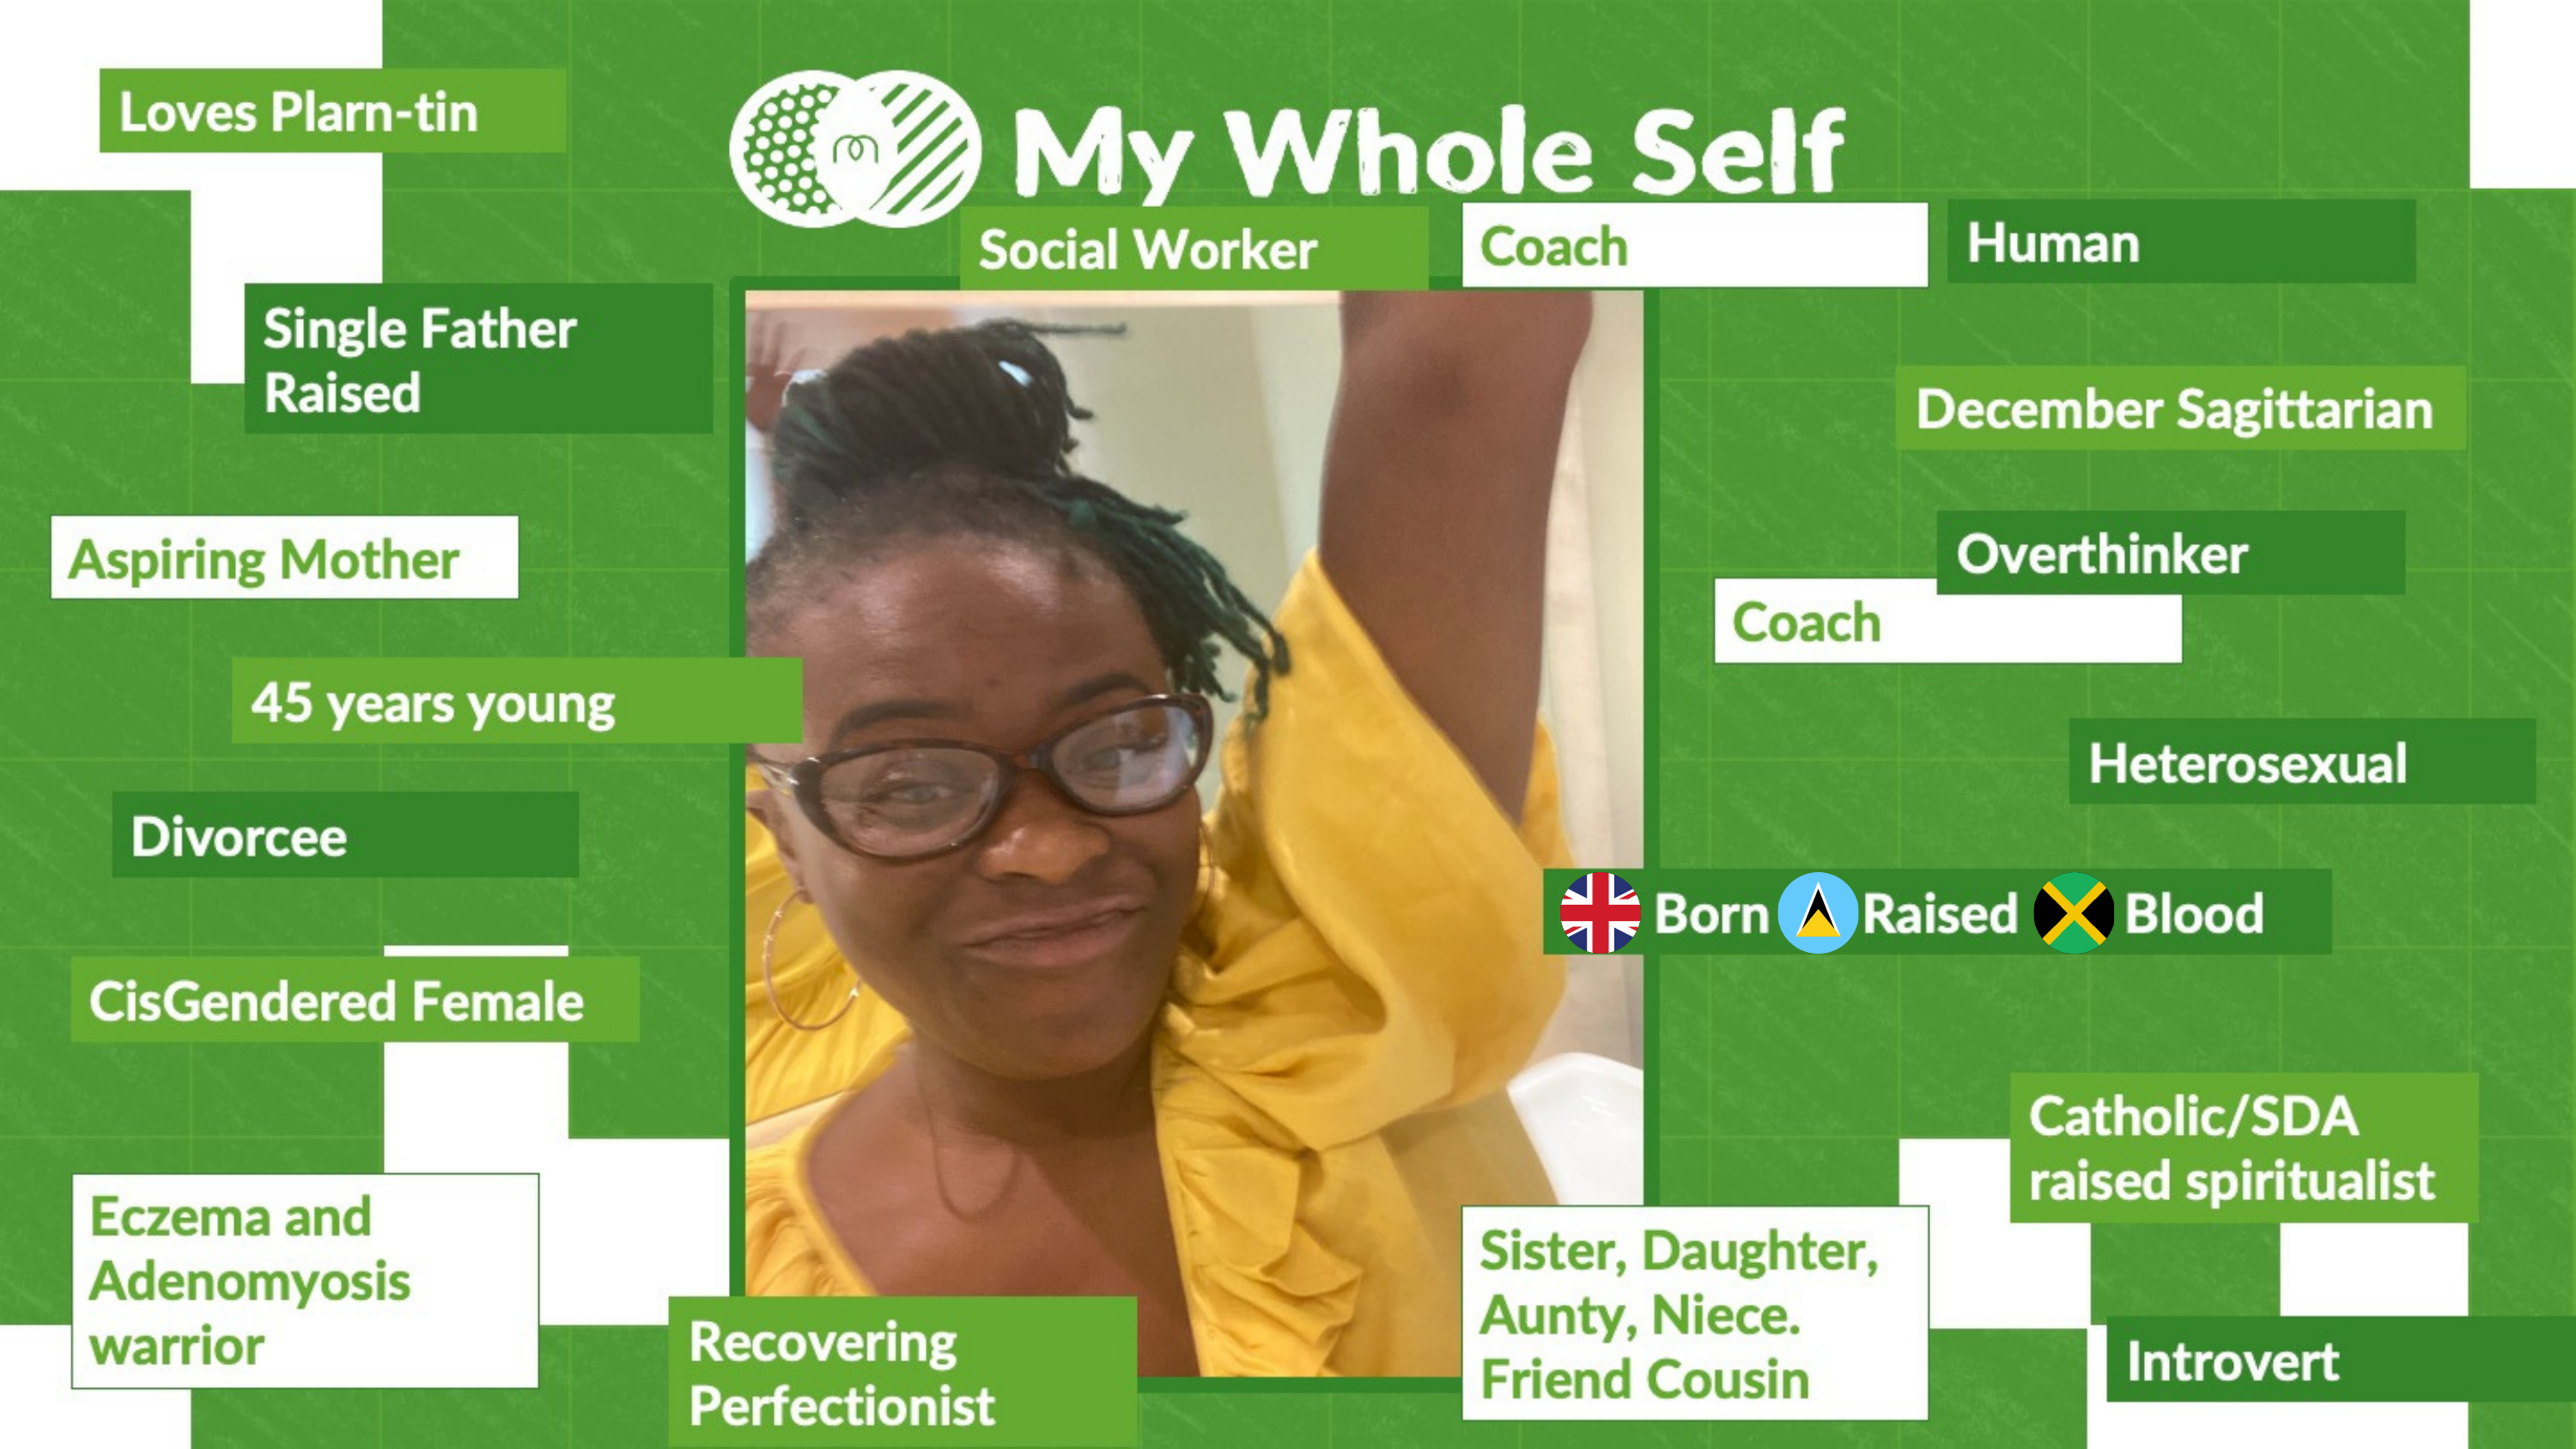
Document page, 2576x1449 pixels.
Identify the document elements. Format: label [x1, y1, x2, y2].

text_box [0, 0, 2576, 1449]
text_box [2033, 872, 2115, 954]
text_box [1777, 872, 1859, 954]
text_box [1560, 872, 1641, 954]
